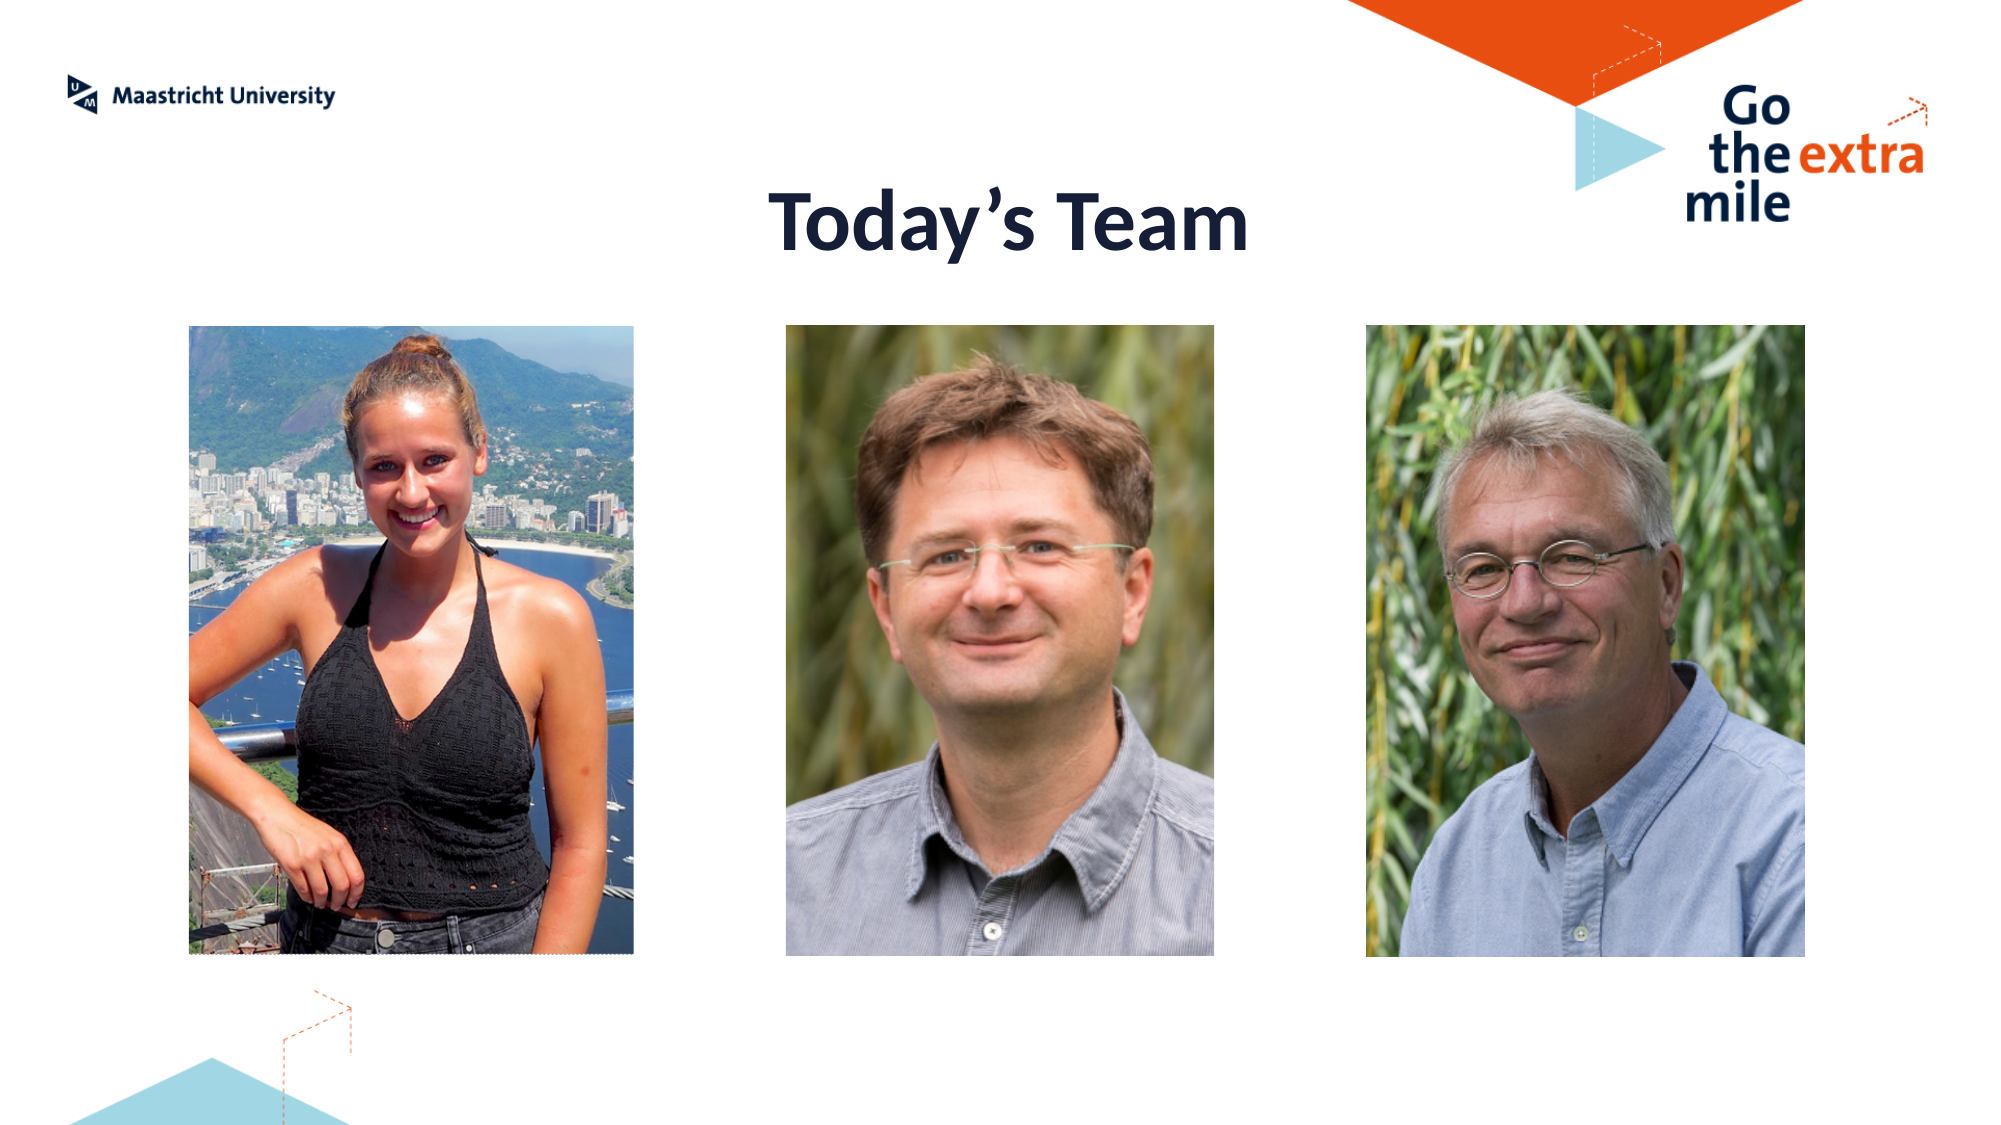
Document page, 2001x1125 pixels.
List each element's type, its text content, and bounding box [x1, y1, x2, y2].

picture [188, 326, 634, 957]
text_box Today’s Team [534, 75, 1465, 274]
picture [0, 984, 361, 1125]
picture [1341, 0, 2000, 224]
picture [785, 325, 1215, 956]
picture [0, 0, 340, 119]
picture [1366, 325, 1805, 957]
